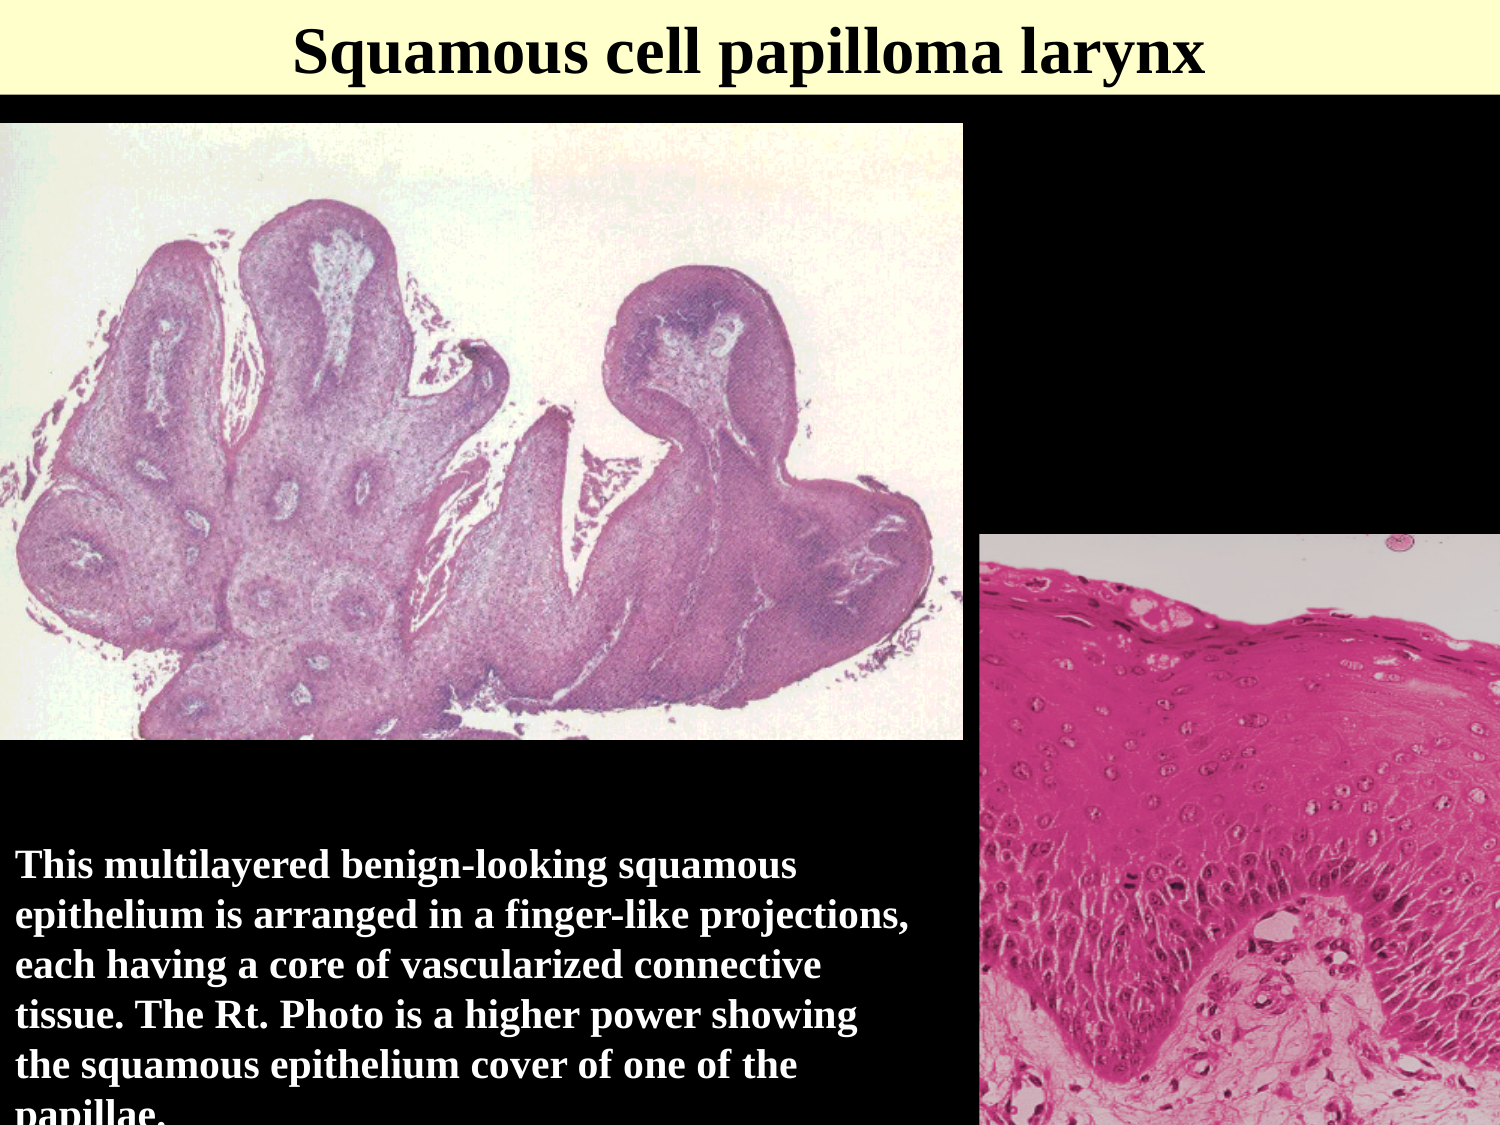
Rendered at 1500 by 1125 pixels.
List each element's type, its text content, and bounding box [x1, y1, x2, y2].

picture [979, 534, 1500, 1125]
text_box Squamous cell papilloma larynx [0, 0, 1500, 95]
text_box This multilayered benign-looking squamous epithelium is arranged in a finger-like projections, each having a core of vascularized connective tissue. The Rt. Photo is a higher power showing the squamous epithelium cover of one of the papillae. [0, 829, 939, 1125]
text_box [0, 122, 963, 740]
